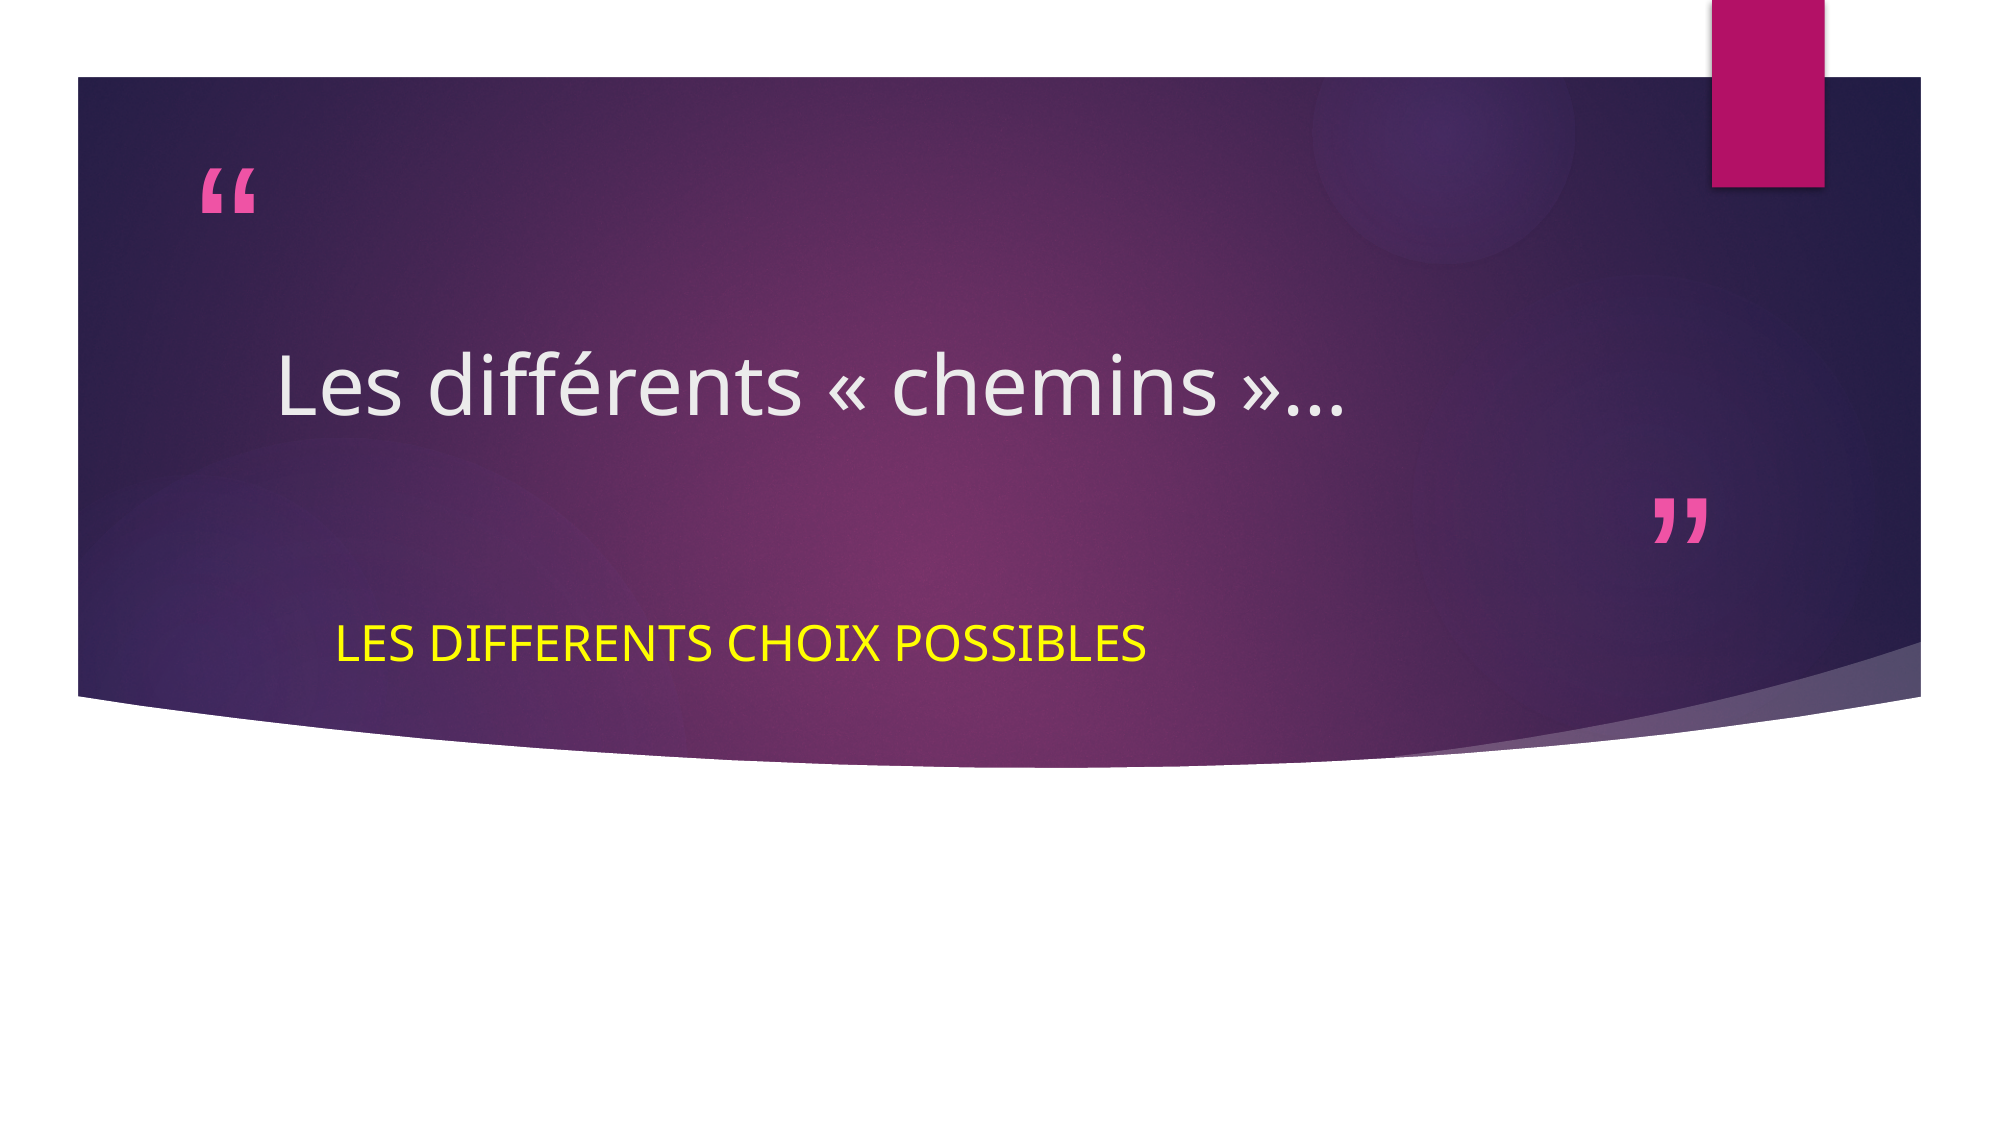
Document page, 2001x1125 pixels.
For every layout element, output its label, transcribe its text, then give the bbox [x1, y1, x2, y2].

list LES DIFFERENTS CHOIX POSSIBLES [319, 603, 1588, 660]
title Les différents « chemins »… [259, 161, 1647, 604]
